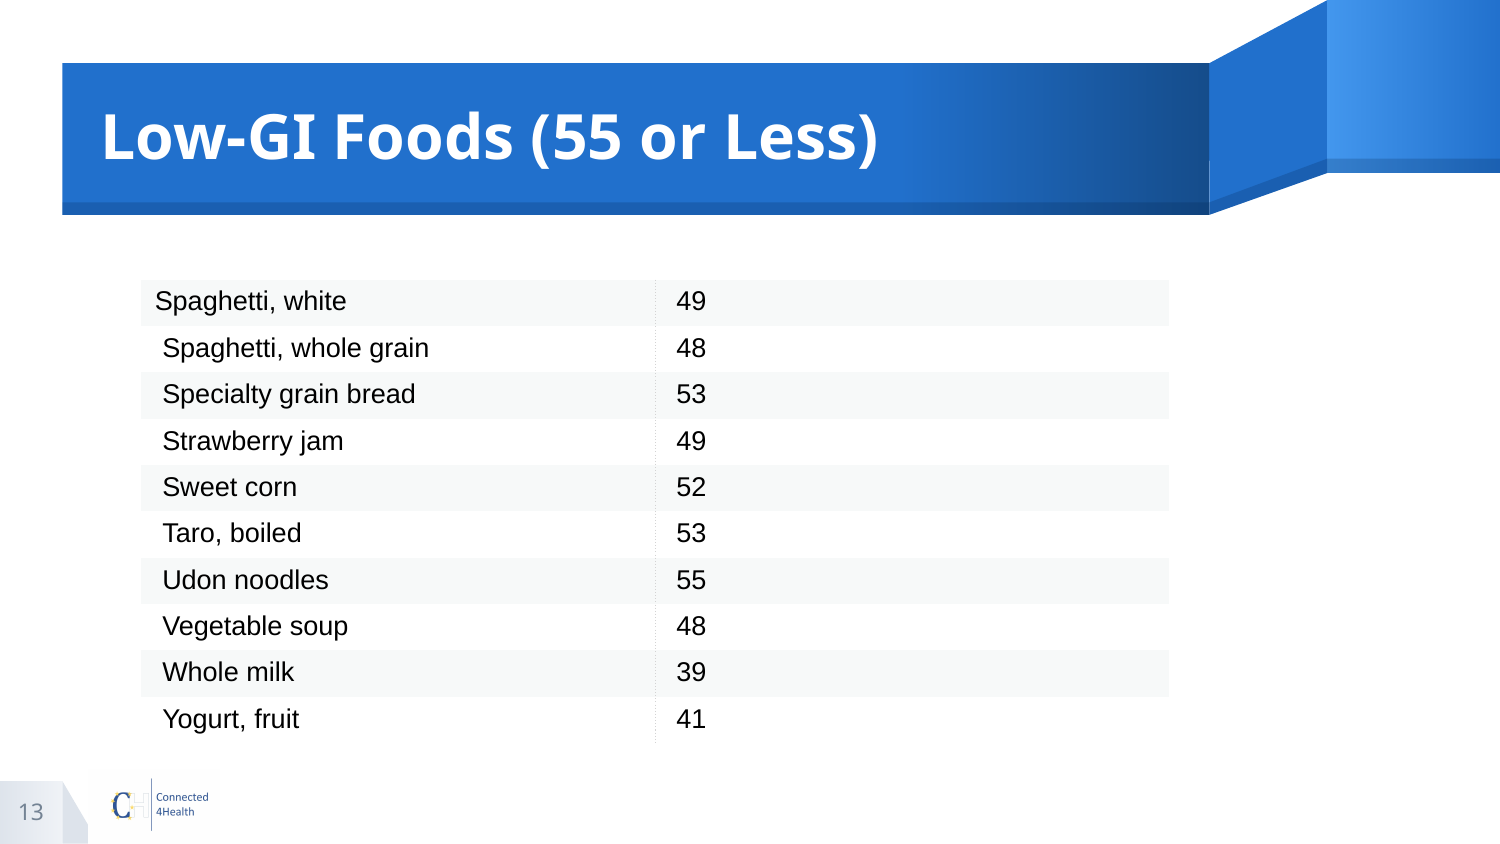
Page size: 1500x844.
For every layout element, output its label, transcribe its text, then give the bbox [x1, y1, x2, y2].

table_cell Taro, boiled [141, 511, 655, 558]
table_cell 52 [655, 465, 1169, 511]
table_cell 55 [655, 558, 1169, 604]
picture [88, 769, 220, 844]
table_cell 49 [655, 419, 1169, 465]
table_cell 39 [655, 650, 1169, 697]
table_cell 53 [655, 511, 1169, 558]
table_cell 41 [655, 697, 1169, 743]
table_header 49 [655, 280, 1169, 326]
table_cell Strawberry jam [141, 419, 655, 465]
table_header Spaghetti, white [141, 280, 655, 326]
table_cell Sweet corn [141, 465, 655, 511]
table_cell 48 [655, 604, 1169, 650]
title Low-GI Foods (55 or Less) [100, 64, 1210, 215]
table_cell Yogurt, fruit [141, 697, 655, 743]
table_cell 53 [655, 372, 1169, 419]
table_cell 48 [655, 326, 1169, 372]
table_cell Spaghetti, whole grain [141, 326, 655, 372]
slide_number 13 [0, 781, 63, 844]
table_cell Vegetable soup [141, 604, 655, 650]
table_cell Udon noodles [141, 558, 655, 604]
table_cell Whole milk [141, 650, 655, 697]
table_cell Specialty grain bread [141, 372, 655, 419]
